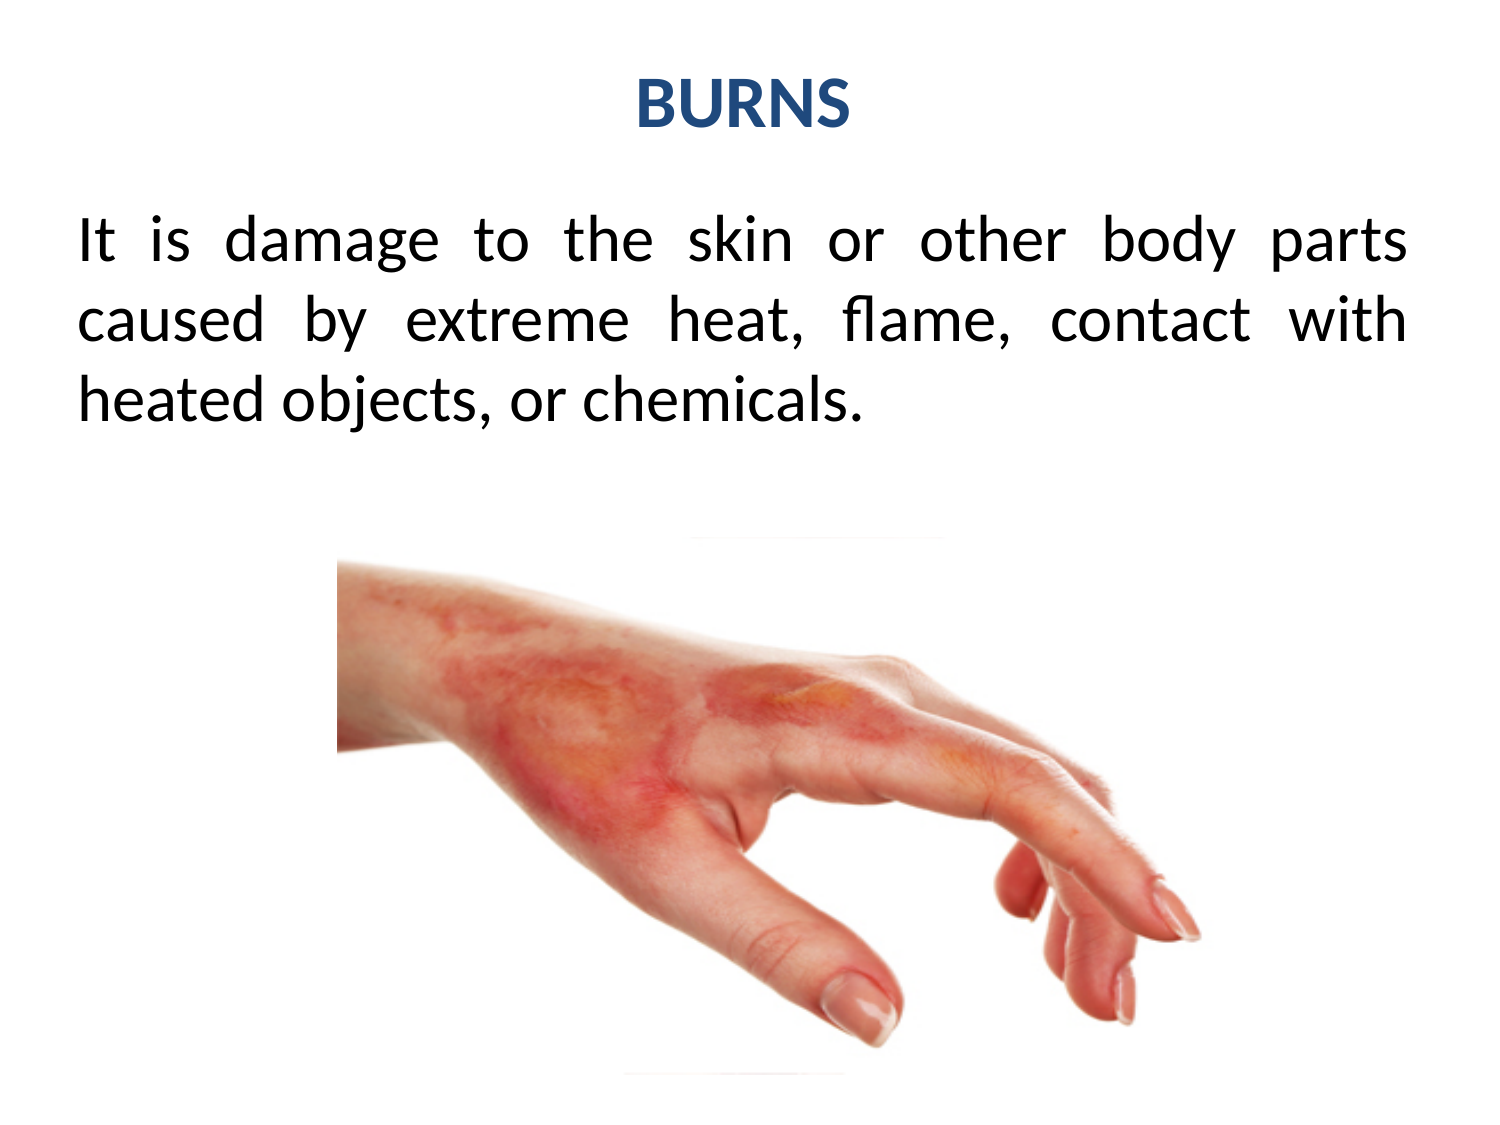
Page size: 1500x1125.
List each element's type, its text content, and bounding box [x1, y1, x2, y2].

list It is damage to the skin or other body parts caused by extreme heat, flame, contact with heated objects, or chemicals. [62, 187, 1425, 1063]
picture [337, 537, 1251, 1076]
title BURNS [62, 45, 1425, 150]
